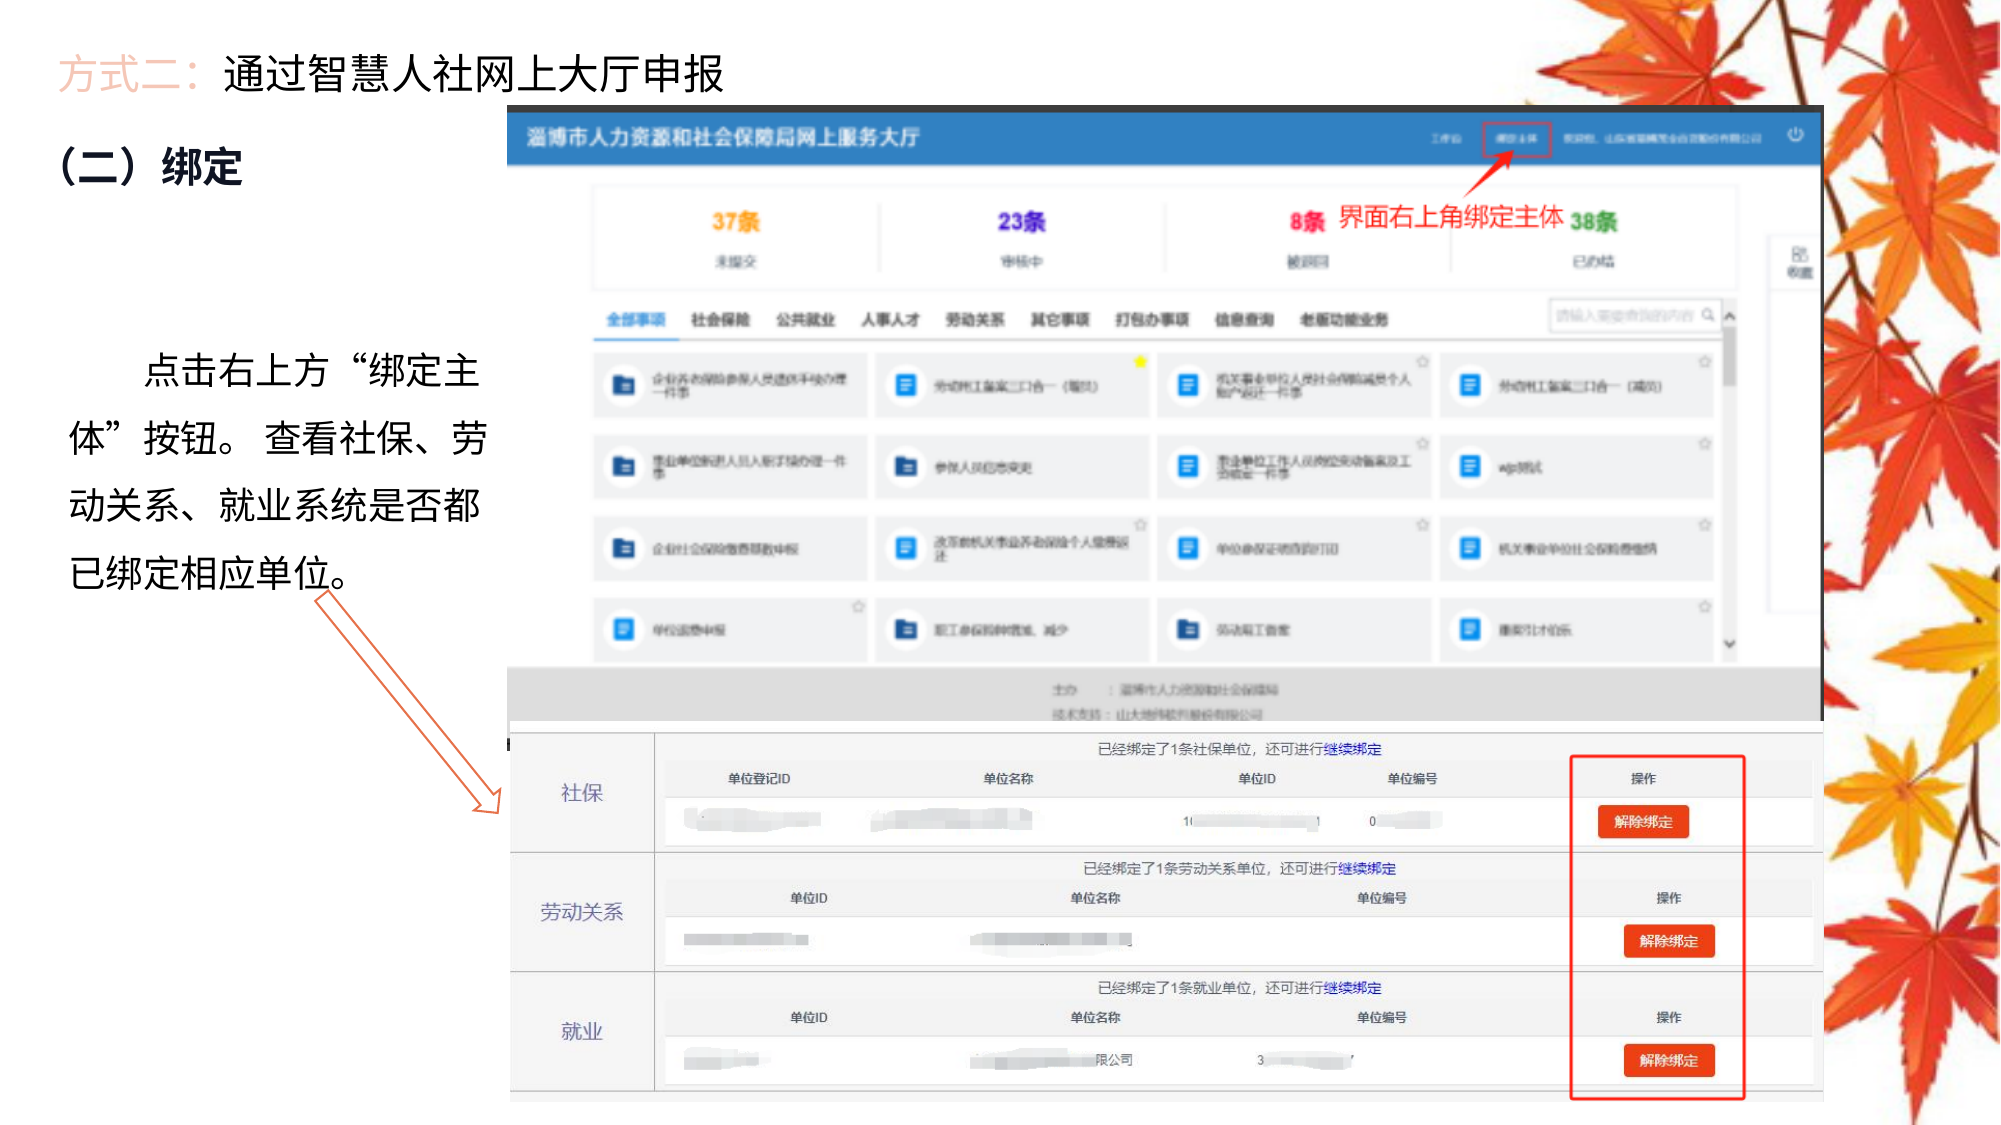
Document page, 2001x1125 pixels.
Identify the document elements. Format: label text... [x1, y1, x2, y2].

picture [0, 0, 2001, 1125]
text_box 方式二：通过智慧人社网上大厅申报 [42, 40, 1895, 105]
text_box （二）绑定 [21, 133, 304, 227]
text_box 点击右上方“绑定主体”按钮。 查看社保、劳动关系、就业系统是否都已绑定相应单位。 [53, 317, 507, 722]
text_box [313, 588, 502, 815]
